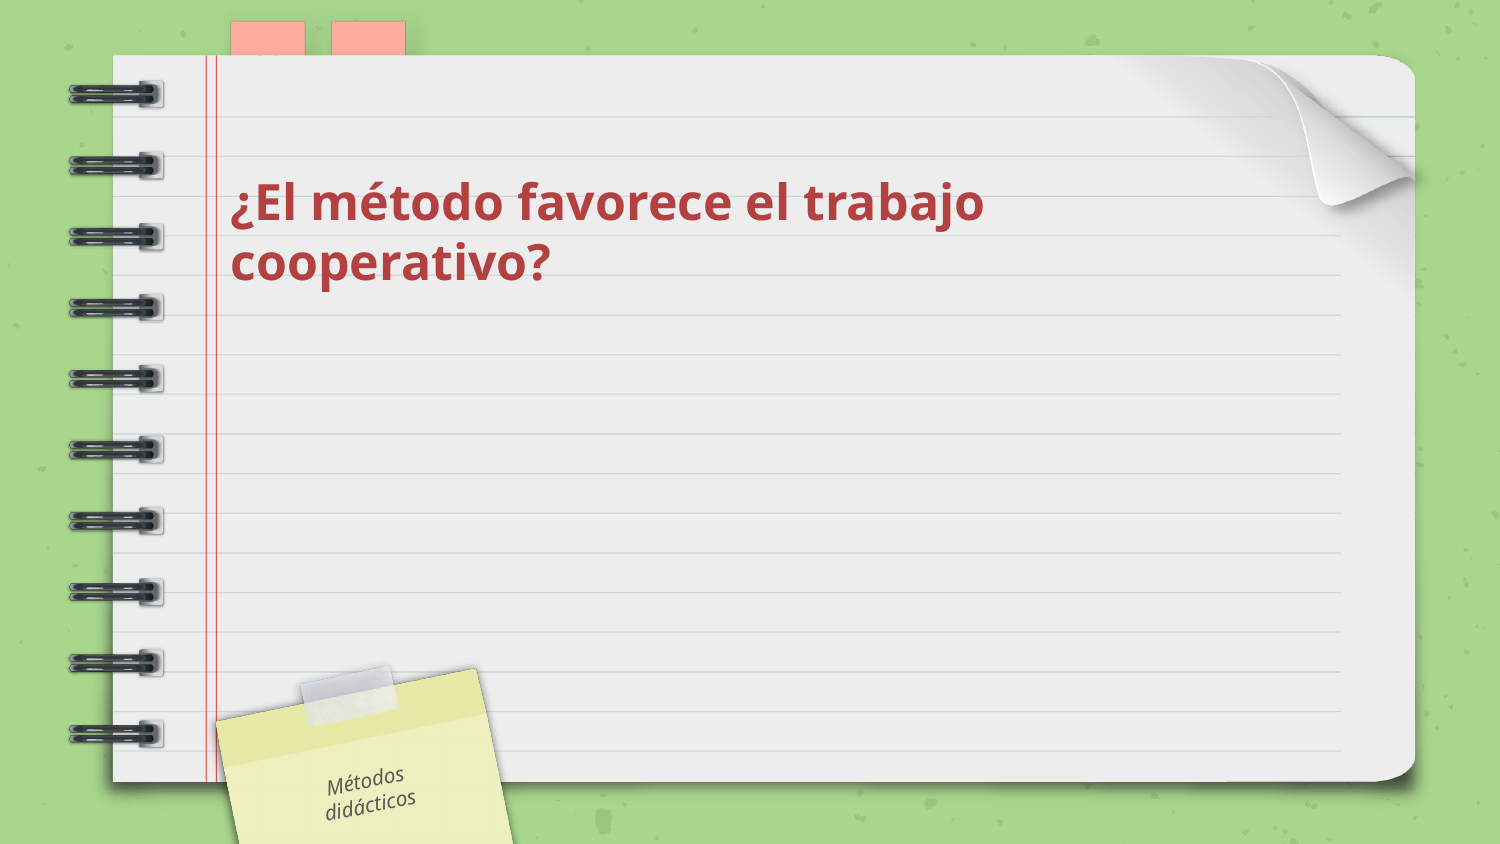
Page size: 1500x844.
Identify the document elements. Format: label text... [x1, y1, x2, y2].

picture [63, 0, 1437, 844]
subtitle ¿El método favorece el trabajo cooperativo? [215, 155, 1323, 695]
